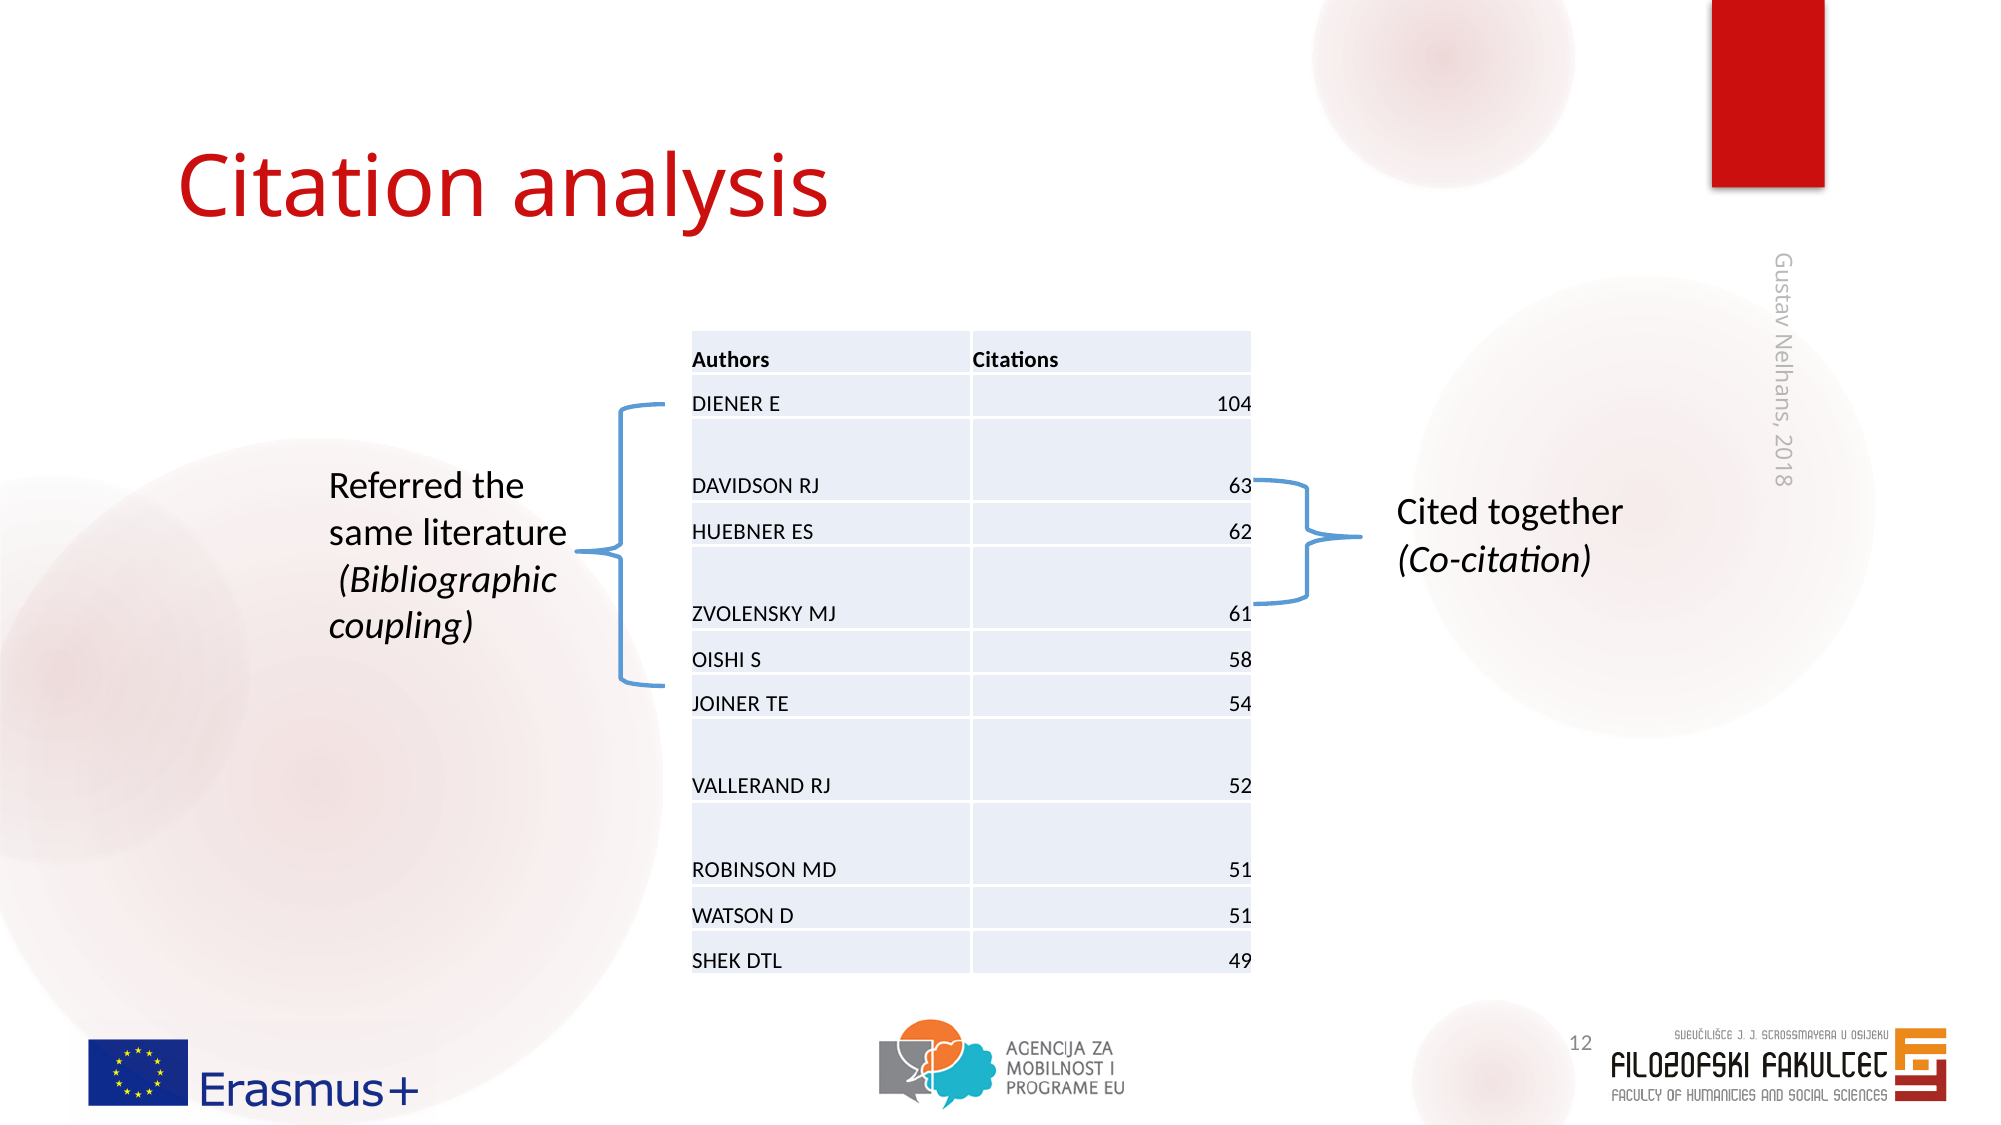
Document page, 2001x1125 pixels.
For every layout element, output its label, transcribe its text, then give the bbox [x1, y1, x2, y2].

picture [69, 1020, 437, 1125]
table_cell SHEK DTL [692, 931, 970, 973]
title Citation analysis [174, 128, 966, 319]
table_cell 51 [973, 803, 1251, 884]
table_cell VALLERAND RJ [692, 719, 970, 800]
table_cell 51 [973, 887, 1251, 928]
table_cell 104 [973, 375, 1251, 416]
table_cell JOINER TE [692, 675, 970, 716]
table_cell 54 [973, 675, 1251, 716]
footer Gustav Nelhans, 2018 [1760, 237, 1811, 871]
table_cell 58 [973, 631, 1251, 672]
text_box [1253, 479, 1361, 604]
table_cell 49 [973, 931, 1251, 973]
table_cell 62 [973, 503, 1251, 544]
picture [879, 999, 1140, 1125]
table_cell WATSON D [692, 887, 970, 928]
table_cell DIENER E [692, 375, 970, 416]
text_box Cited together (Co-citation) [1394, 483, 1629, 580]
table_cell ZVOLENSKY MJ [692, 547, 970, 628]
table_cell HUEBNER ES [692, 503, 970, 544]
table_cell 52 [973, 719, 1251, 800]
table_cell 61 [973, 547, 1251, 628]
table_header Citations [973, 331, 1251, 372]
table_cell 63 [973, 419, 1251, 500]
text_box Referred the same literature (Bibliographic coupling) [327, 457, 574, 647]
table_cell DAVIDSON RJ [692, 419, 970, 500]
table_cell OISHI S [692, 631, 970, 672]
table_header Authors [692, 331, 970, 372]
text_box 12 [1566, 1024, 1595, 1055]
picture [1610, 1017, 1951, 1112]
text_box [576, 404, 665, 686]
table_cell ROBINSON MD [692, 803, 970, 884]
